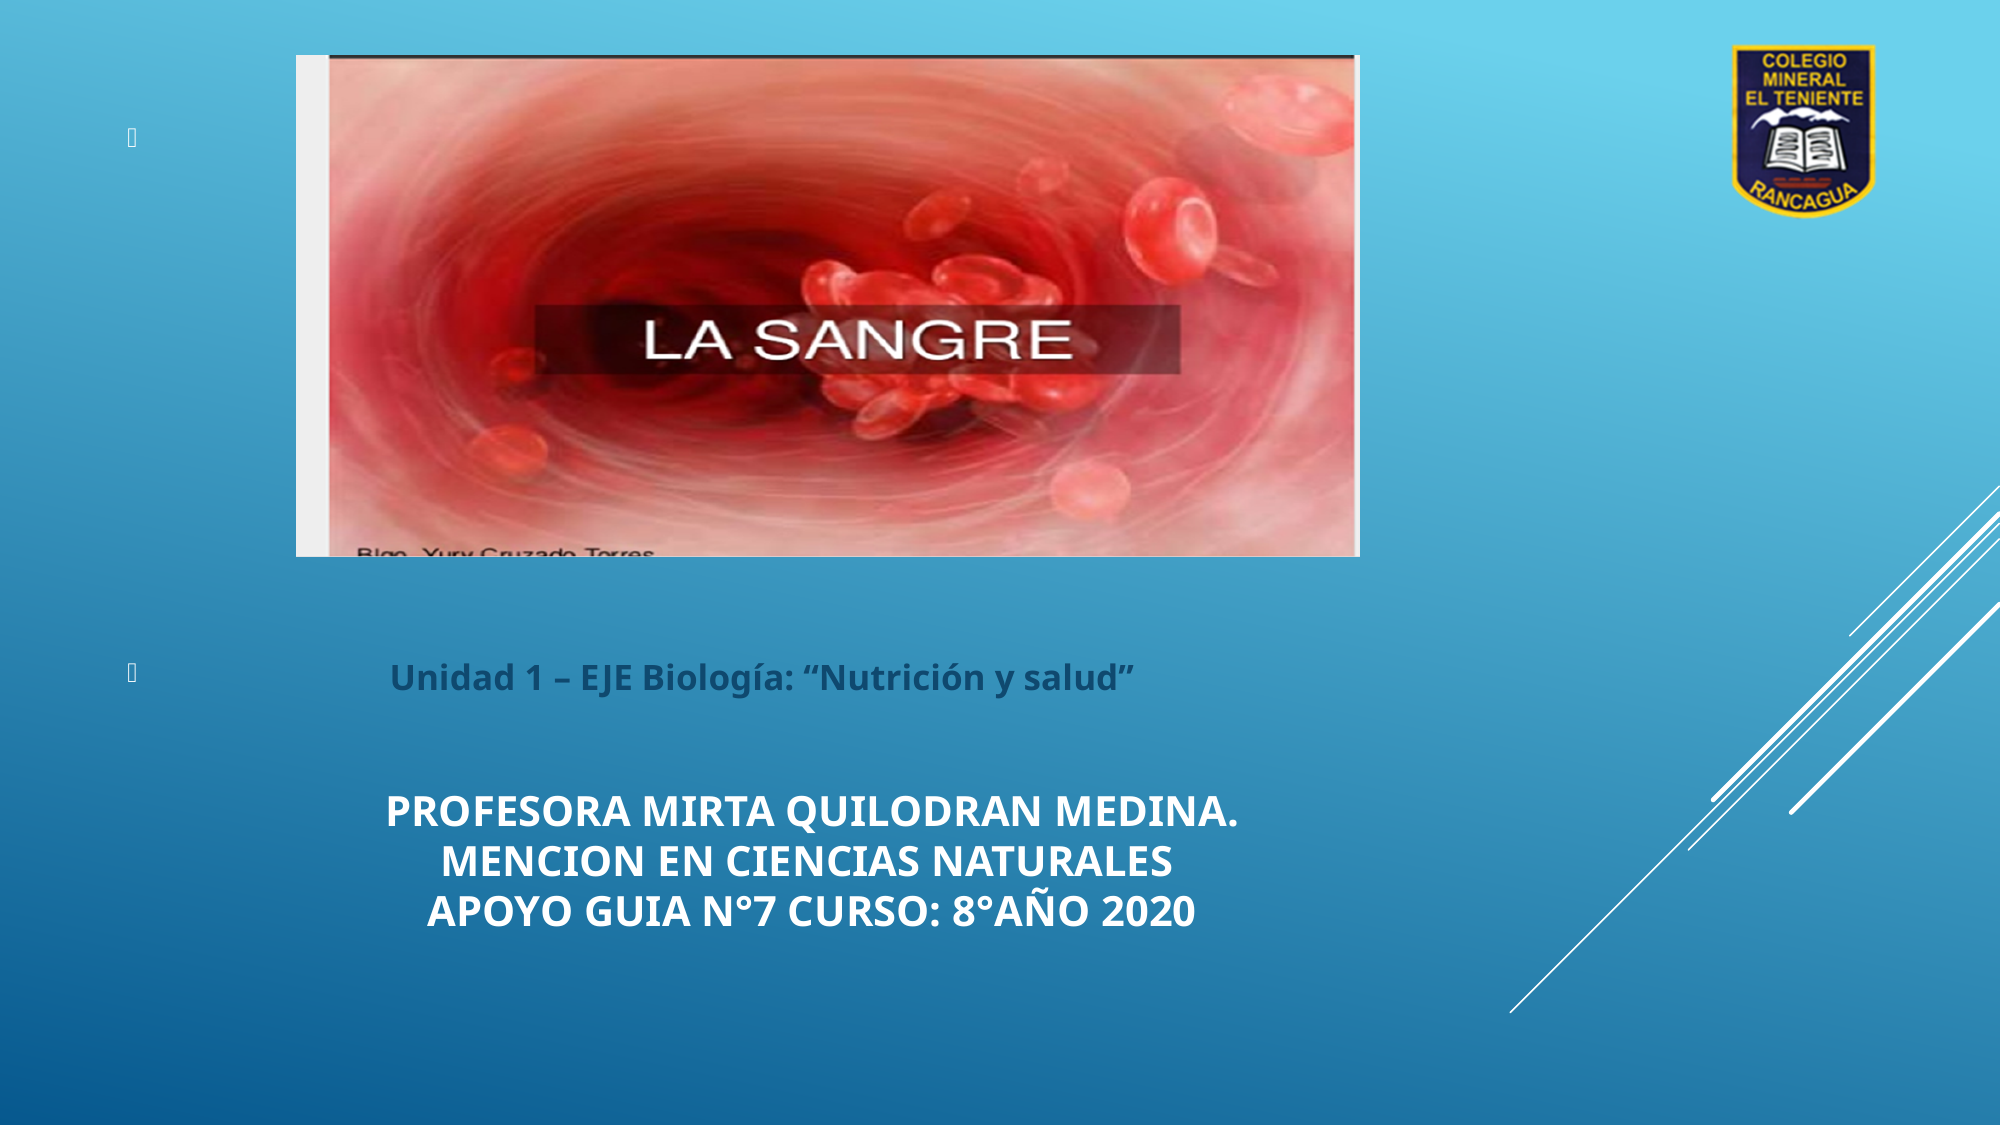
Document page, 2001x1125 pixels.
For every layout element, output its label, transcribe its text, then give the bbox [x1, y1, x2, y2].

title PROFESORA MIRTA QUILODRAN MEDINA. MENCION EN CIENCIAS NATURALES APOYO GUIA N°7 CURSO: 8°AÑO 2020 [112, 736, 1513, 984]
list Unidad 1 – EJE Biología: “Nutrición y salud” [112, 112, 1513, 706]
picture [1726, 35, 1884, 224]
picture [296, 54, 1360, 557]
